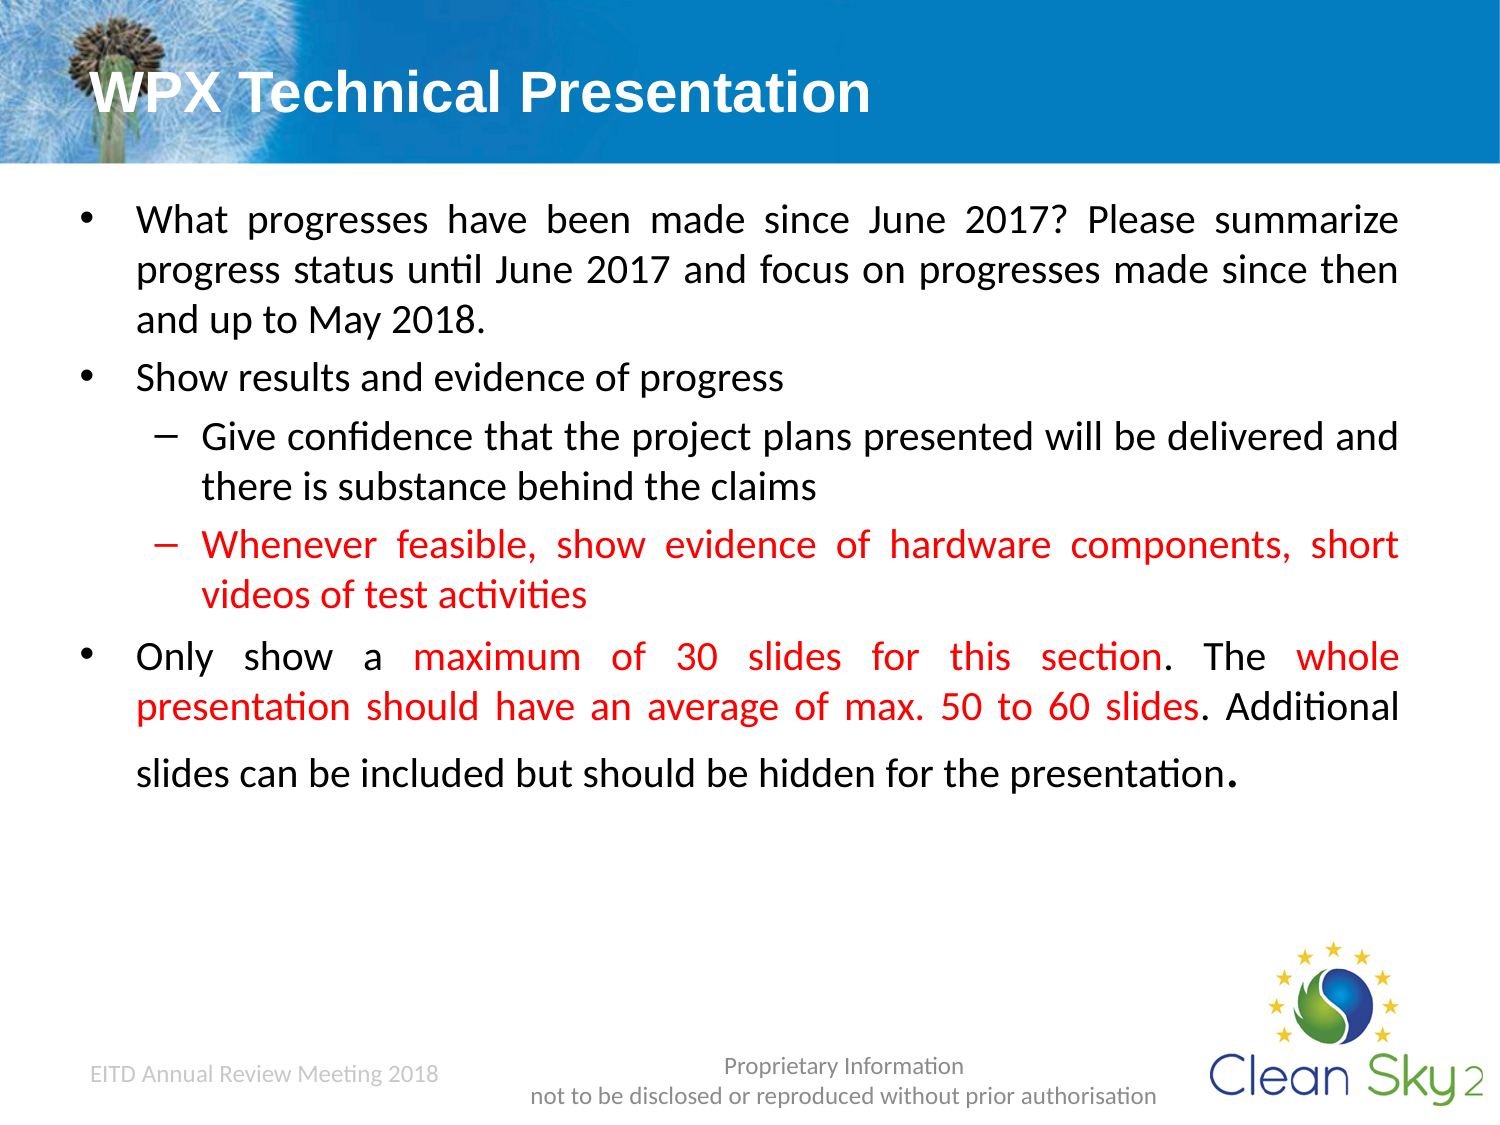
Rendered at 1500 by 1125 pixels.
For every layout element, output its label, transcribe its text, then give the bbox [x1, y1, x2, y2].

slide_number EITD Annual Review Meeting 2018 [75, 1042, 467, 1103]
picture [0, 0, 1500, 1125]
footer Proprietary Information not to be disclosed or reproduced without prior authorisation [513, 1042, 1176, 1103]
text_box WPX Technical Presentation [74, 45, 1425, 134]
text_box What progresses have been made since June 2017? Please summarize progress status until June 2017 and focus on progresses made since then and up to May 2018. Show results and evidence of progress Give confidence that the project plans presented will be delivered and there is substance behind the claims Whenever feasible, show evidence of hardware components, short videos of test activities Only show a maximum of 30 slides for this section. The whole presentation should have an average of max. 50 to 60 slides. Additional slides can be included but should be hidden for the presentation. [64, 184, 1415, 927]
text_box [74, 262, 1425, 1005]
